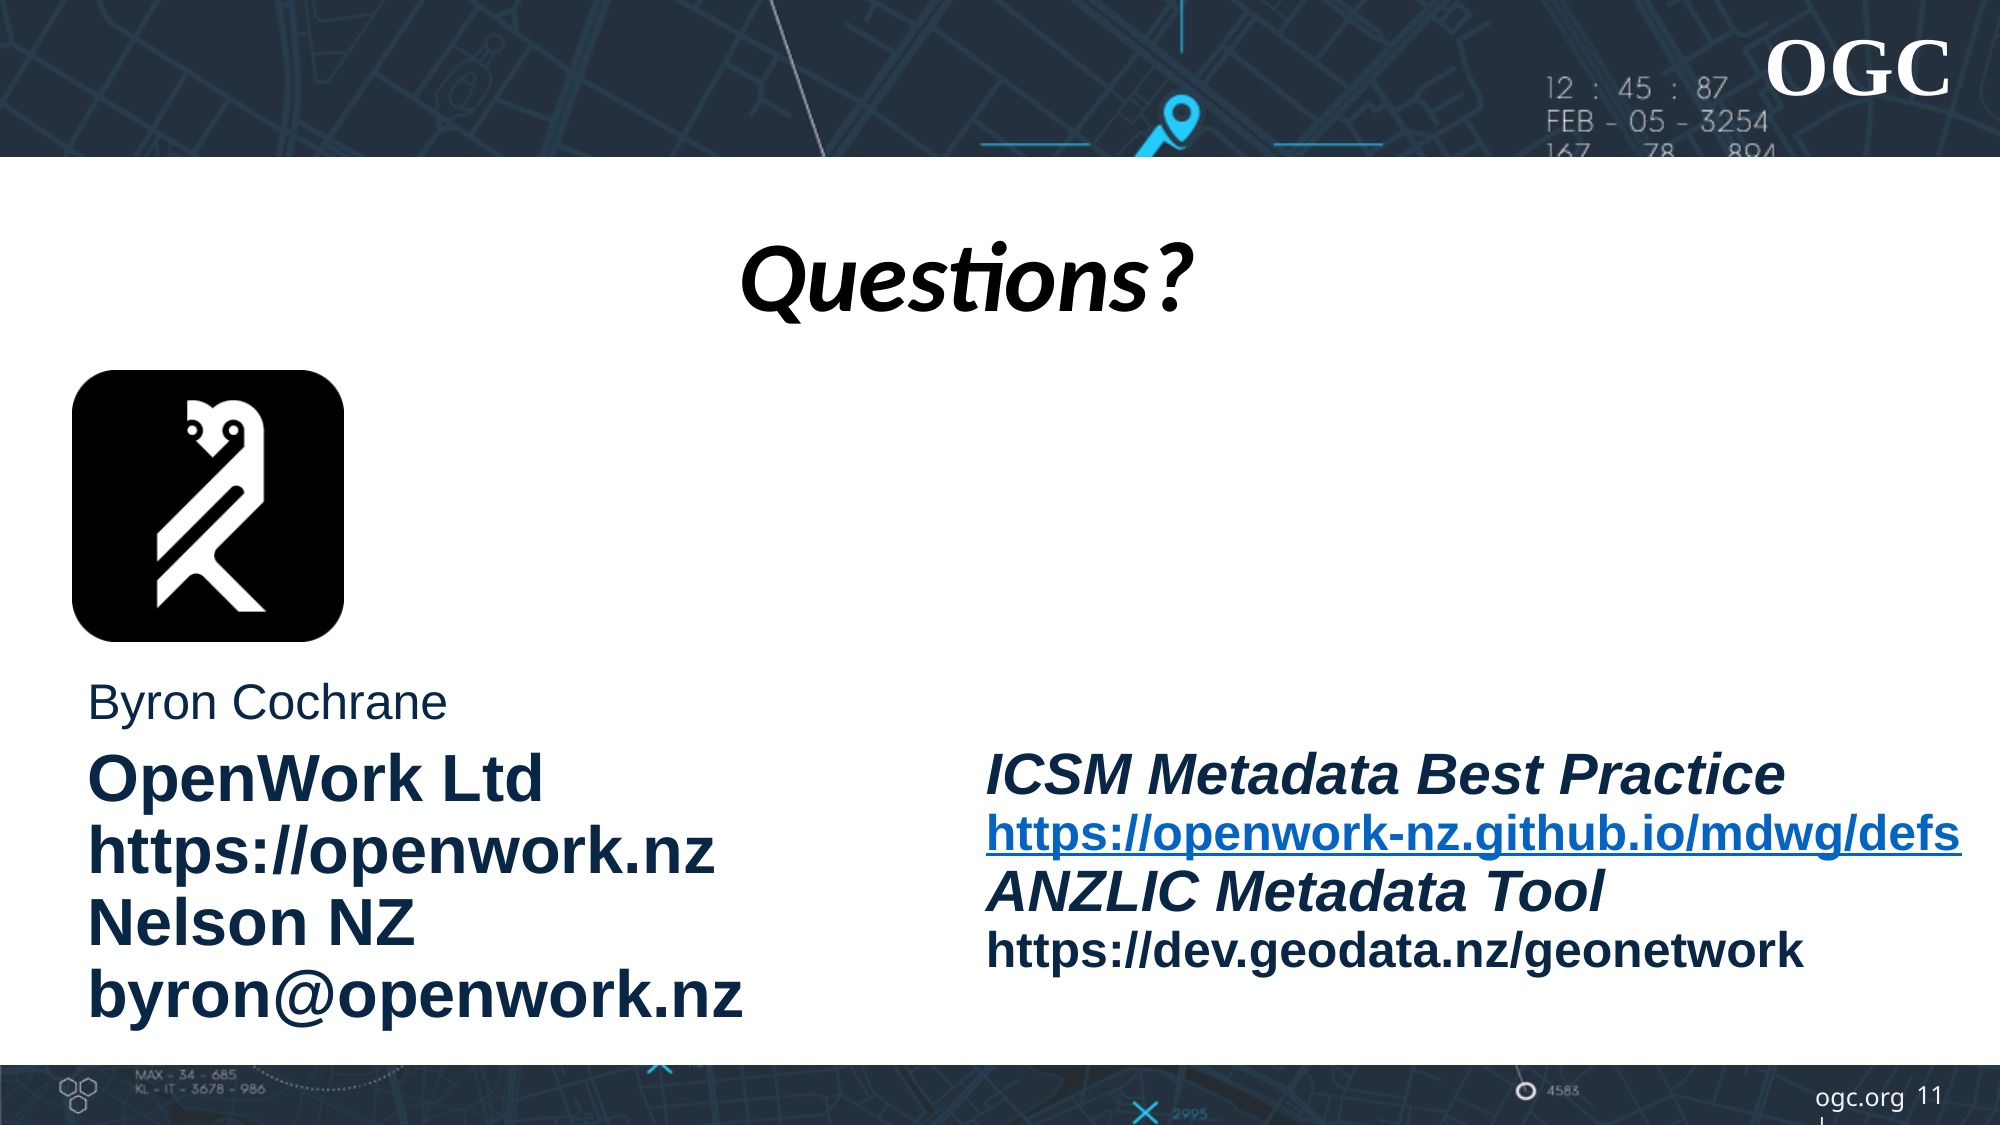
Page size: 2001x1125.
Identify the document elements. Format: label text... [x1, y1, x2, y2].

picture [72, 370, 344, 642]
slide_number 11 [1772, 1073, 1960, 1121]
title OpenWork Ltd https://openwork.nz Nelson NZ byron@openwork.nz [72, 737, 926, 1000]
picture [51, 1069, 106, 1123]
list Byron Cochrane [72, 641, 1416, 737]
text_box ICSM Metadata Best Practice https://openwork-nz.github.io/mdwg/defs ANZLIC Metadata Tool https://dev.geodata.nz/geonetwork [970, 736, 2000, 1000]
text_box Questions? [723, 203, 1211, 339]
